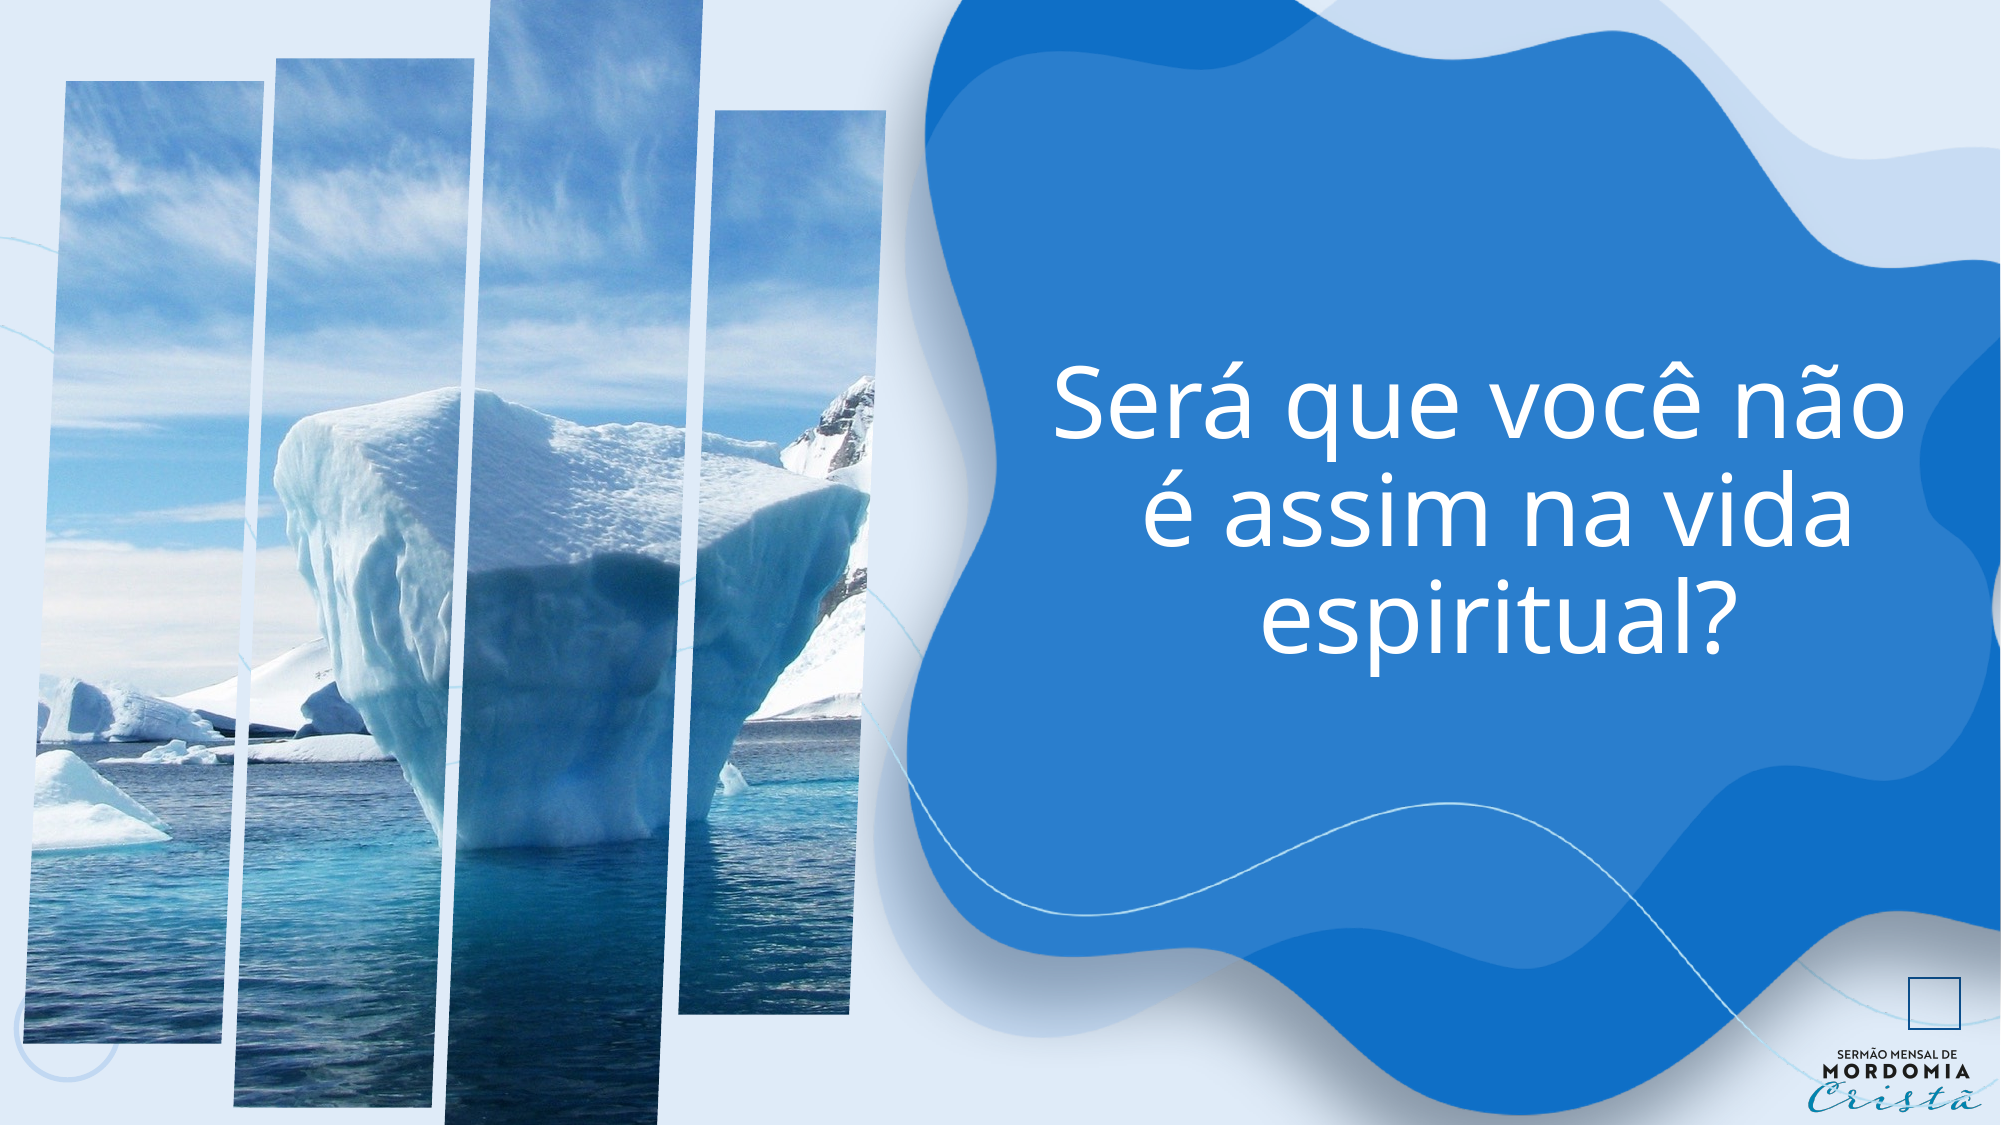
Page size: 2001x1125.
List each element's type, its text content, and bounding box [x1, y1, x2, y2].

list Será que você não é assim na vida espiritual? [1027, 45, 1934, 982]
picture [0, 0, 2001, 1125]
